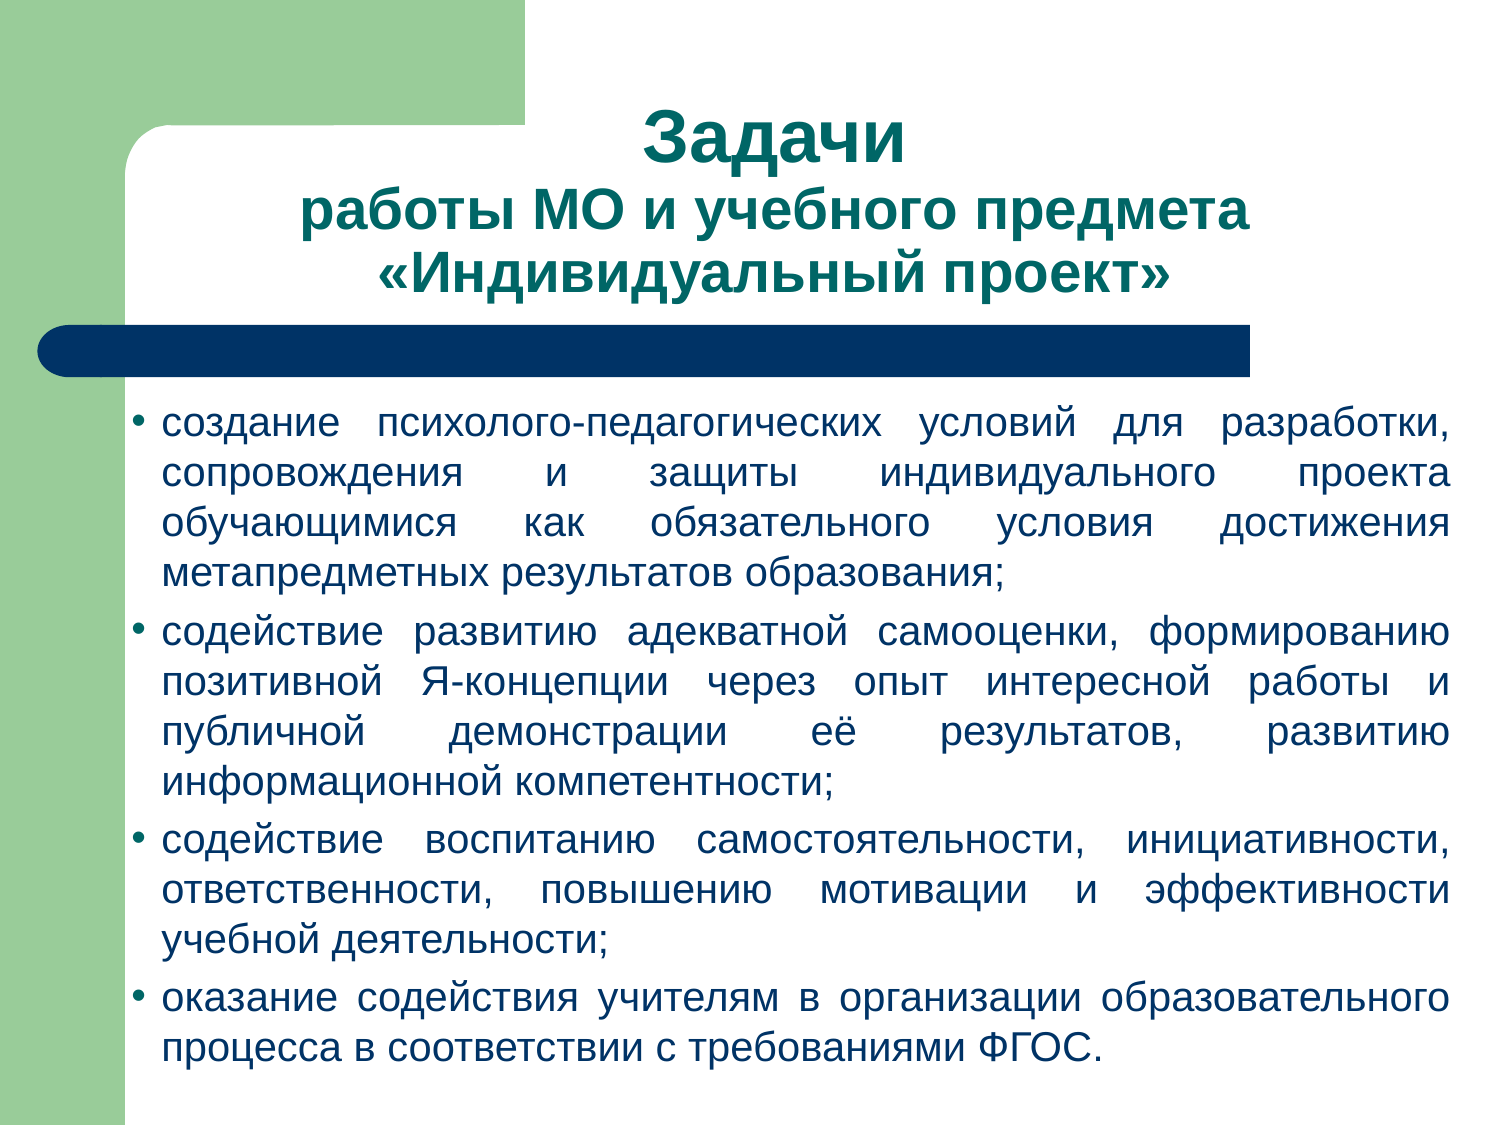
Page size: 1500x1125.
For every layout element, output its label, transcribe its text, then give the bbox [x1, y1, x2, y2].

title Задачи работы МО и учебного предмета «Индивидуальный проект» [124, 124, 1426, 313]
list создание психолого-педагогических условий для разработки, сопровождения и защиты индивидуального проекта обучающимися как обязательного условия достижения метапредметных результатов образования; содействие развитию адекватной самооценки, формированию позитивной Я-концепции через опыт интересной работы и публичной демонстрации её результатов, развитию информационной компетентности; содействие воспитанию самостоятельности, инициативности, ответственности, повышению мотивации и эффективности учебной деятельности; оказание содействия учителям в организации образовательного процесса в соответствии с требованиями ФГОС. [71, 387, 1467, 999]
